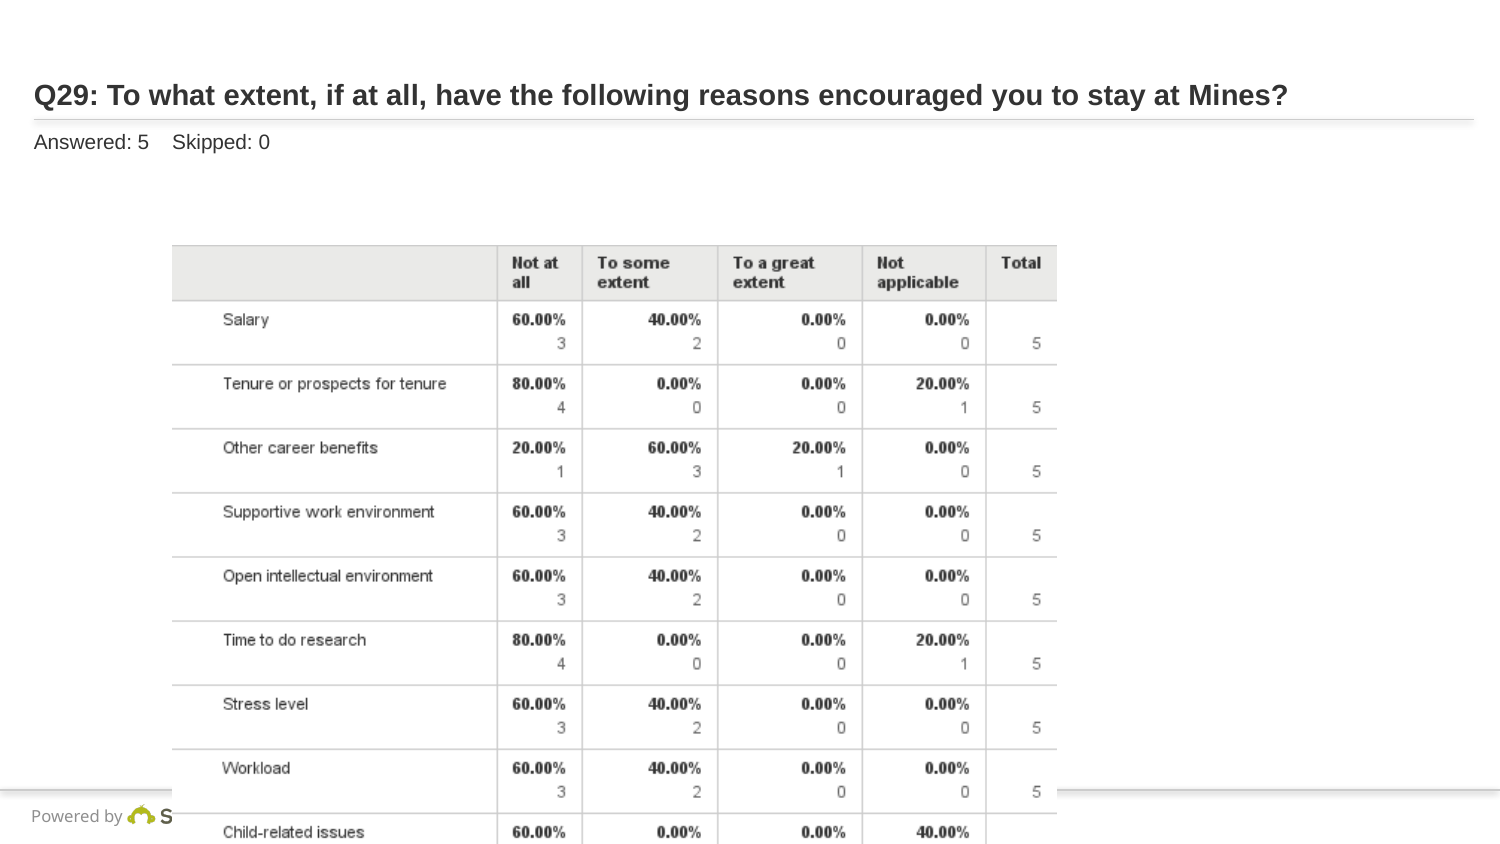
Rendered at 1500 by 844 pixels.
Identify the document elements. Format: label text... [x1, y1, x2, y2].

picture [171, 245, 1057, 844]
list Answered: 5 Skipped: 0 [18, 120, 894, 162]
title Q29: To what extent, if at all, have the following reasons encouraged you to stay at Mines? [18, 54, 1369, 119]
